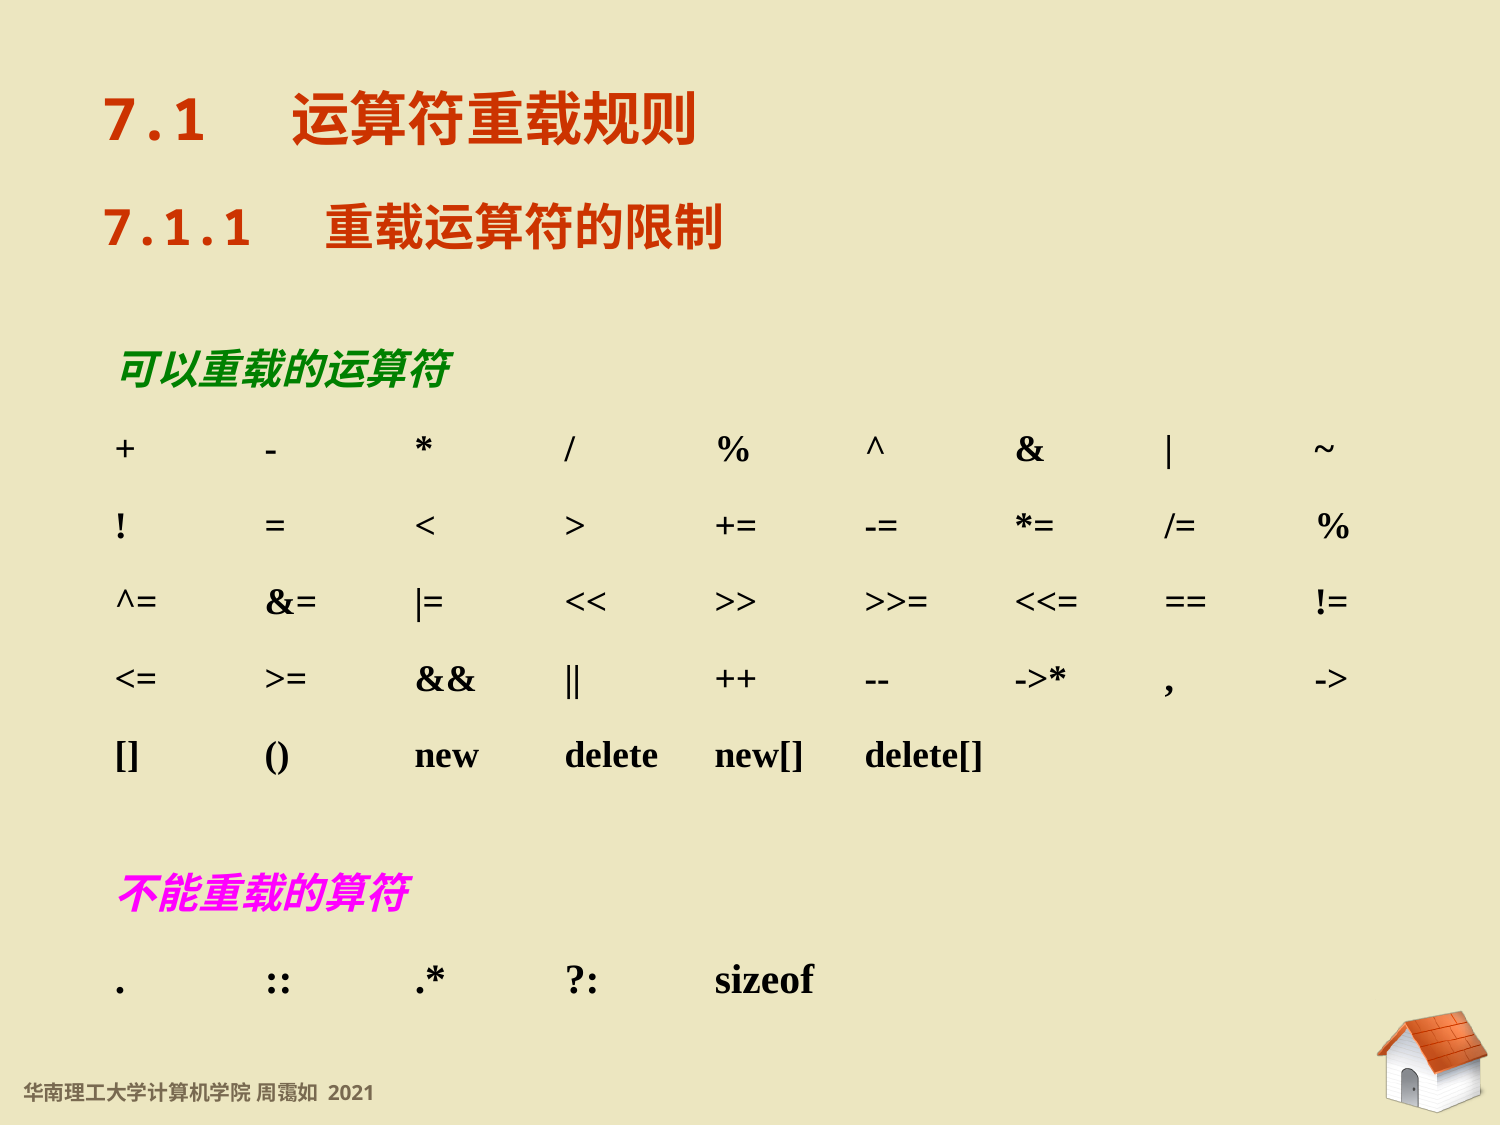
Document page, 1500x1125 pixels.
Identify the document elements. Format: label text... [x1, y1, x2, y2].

title 7.1 运算符重载规则 [87, 75, 1000, 175]
subtitle 7.1.1 重载运算符的限制 [87, 187, 1013, 288]
text_box 可以重载的运算符 + - * / % ^ & | ~ ! = < > += -= *= /= % ^= &= |= << >> >>= <<= == != <= >= && || ++ -- ->* , -> [] () new delete new[] delete[] [99, 300, 1412, 783]
text_box 不能重载的算符 . :: .* ?: sizeof [99, 824, 900, 1010]
picture [1375, 999, 1488, 1124]
